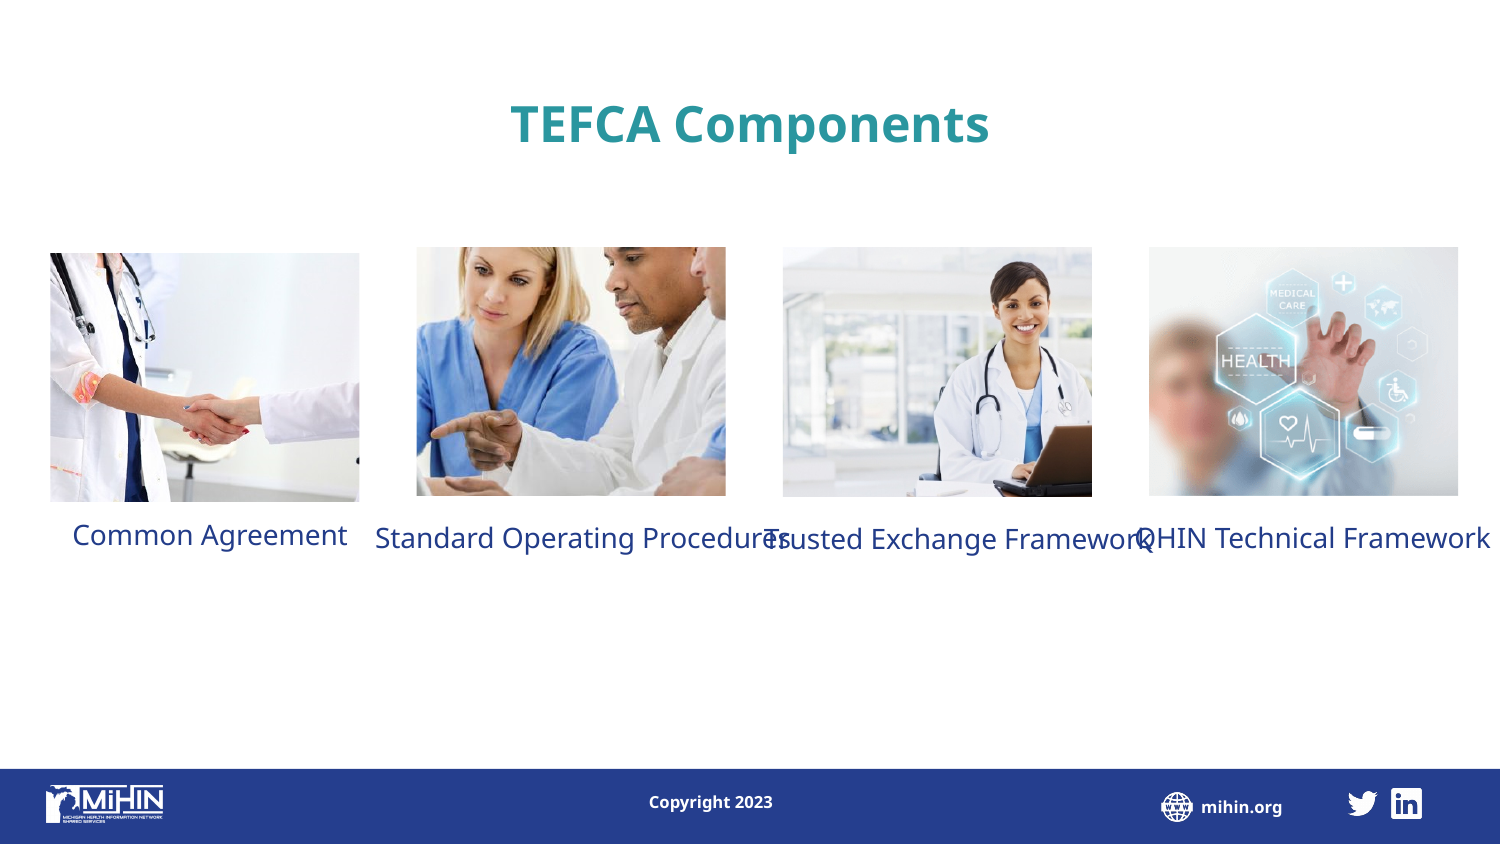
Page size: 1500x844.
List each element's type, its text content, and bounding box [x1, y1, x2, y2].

picture [416, 247, 726, 496]
title TEFCA Components [103, 44, 1397, 208]
text_box Trusted Exchange Framework [749, 514, 1168, 563]
picture [1391, 788, 1422, 819]
text_box Standard Operating Procedures [360, 513, 807, 562]
picture [782, 247, 1093, 497]
picture [1149, 247, 1459, 496]
text_box QHIN Technical Framework [1119, 513, 1500, 562]
picture [1161, 792, 1193, 822]
text_box Common Agreement [57, 510, 363, 559]
picture [50, 253, 360, 502]
picture [46, 785, 163, 823]
picture [1347, 791, 1378, 816]
